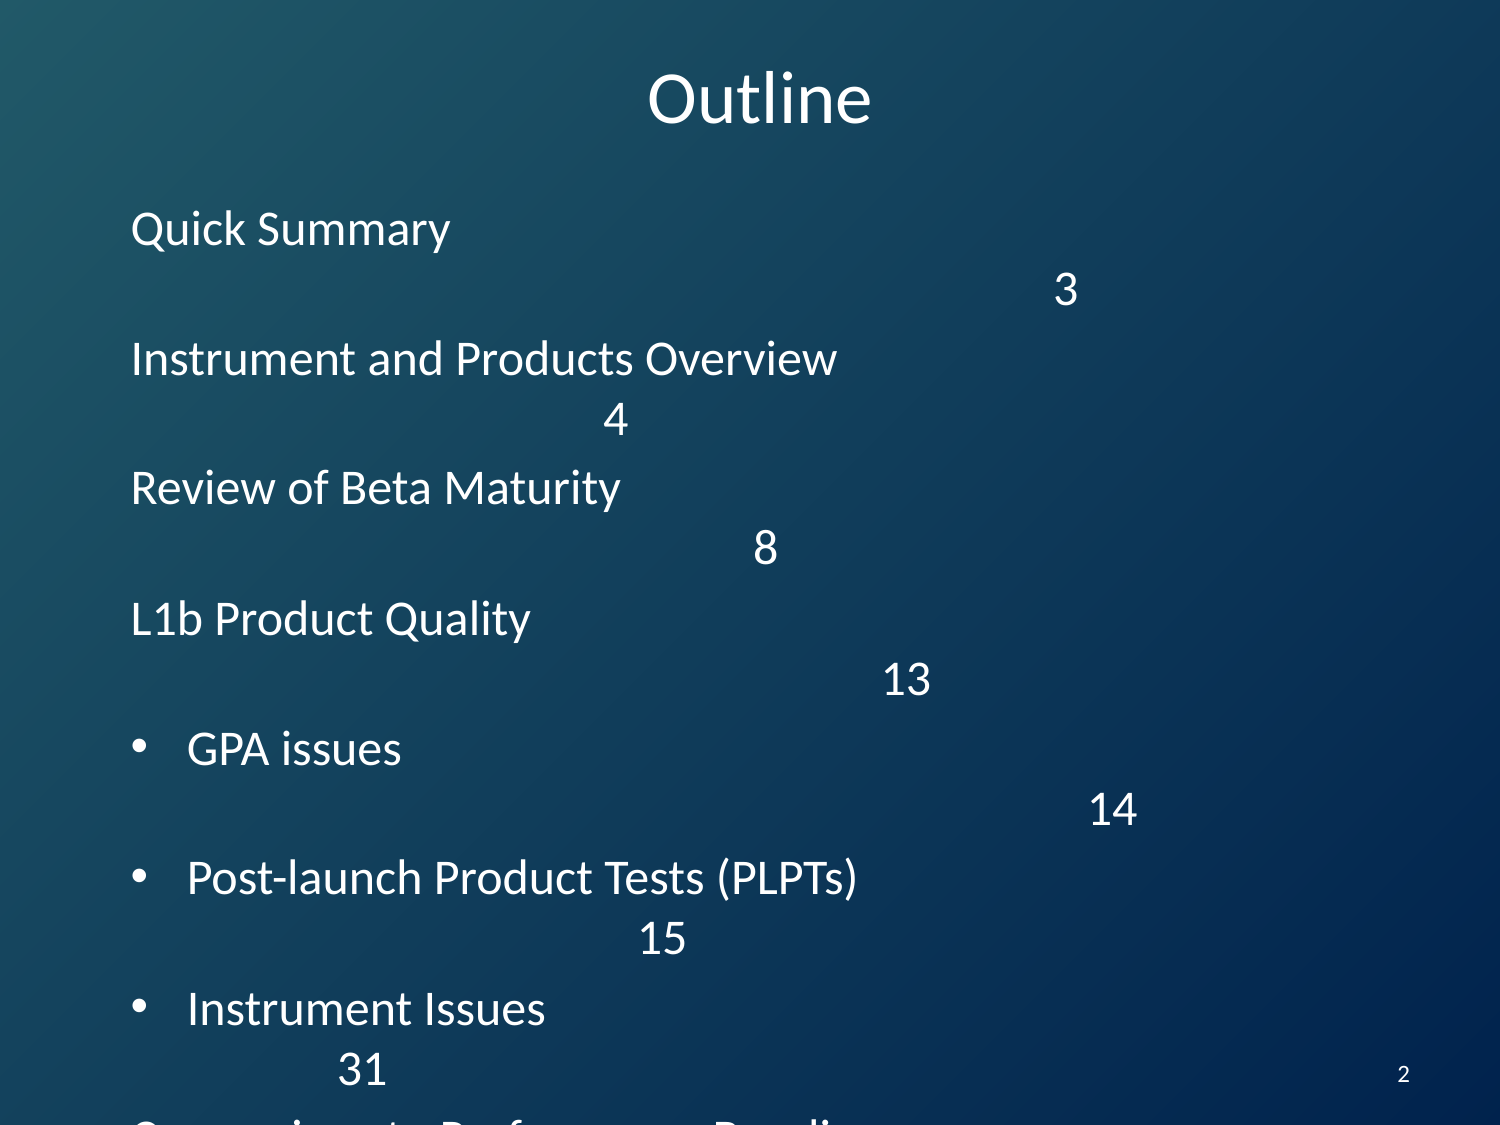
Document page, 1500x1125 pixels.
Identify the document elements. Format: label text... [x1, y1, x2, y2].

title Outline [85, 0, 1436, 188]
list Quick Summary 3 Instrument and Products Overview 4 Review of Beta Maturity 8 L1b Product Quality 13 GPA issues 14 Post-launch Product Tests (PLPTs) 15 Instrument Issues 31 Comparison to Performance Baseline 33 Summary of Remaining Issues 39 Provisional Maturity Assessment 42 Path to Full Validation 47 Backup - Details 50 [115, 187, 1406, 935]
slide_number 2 [1074, 1042, 1425, 1103]
